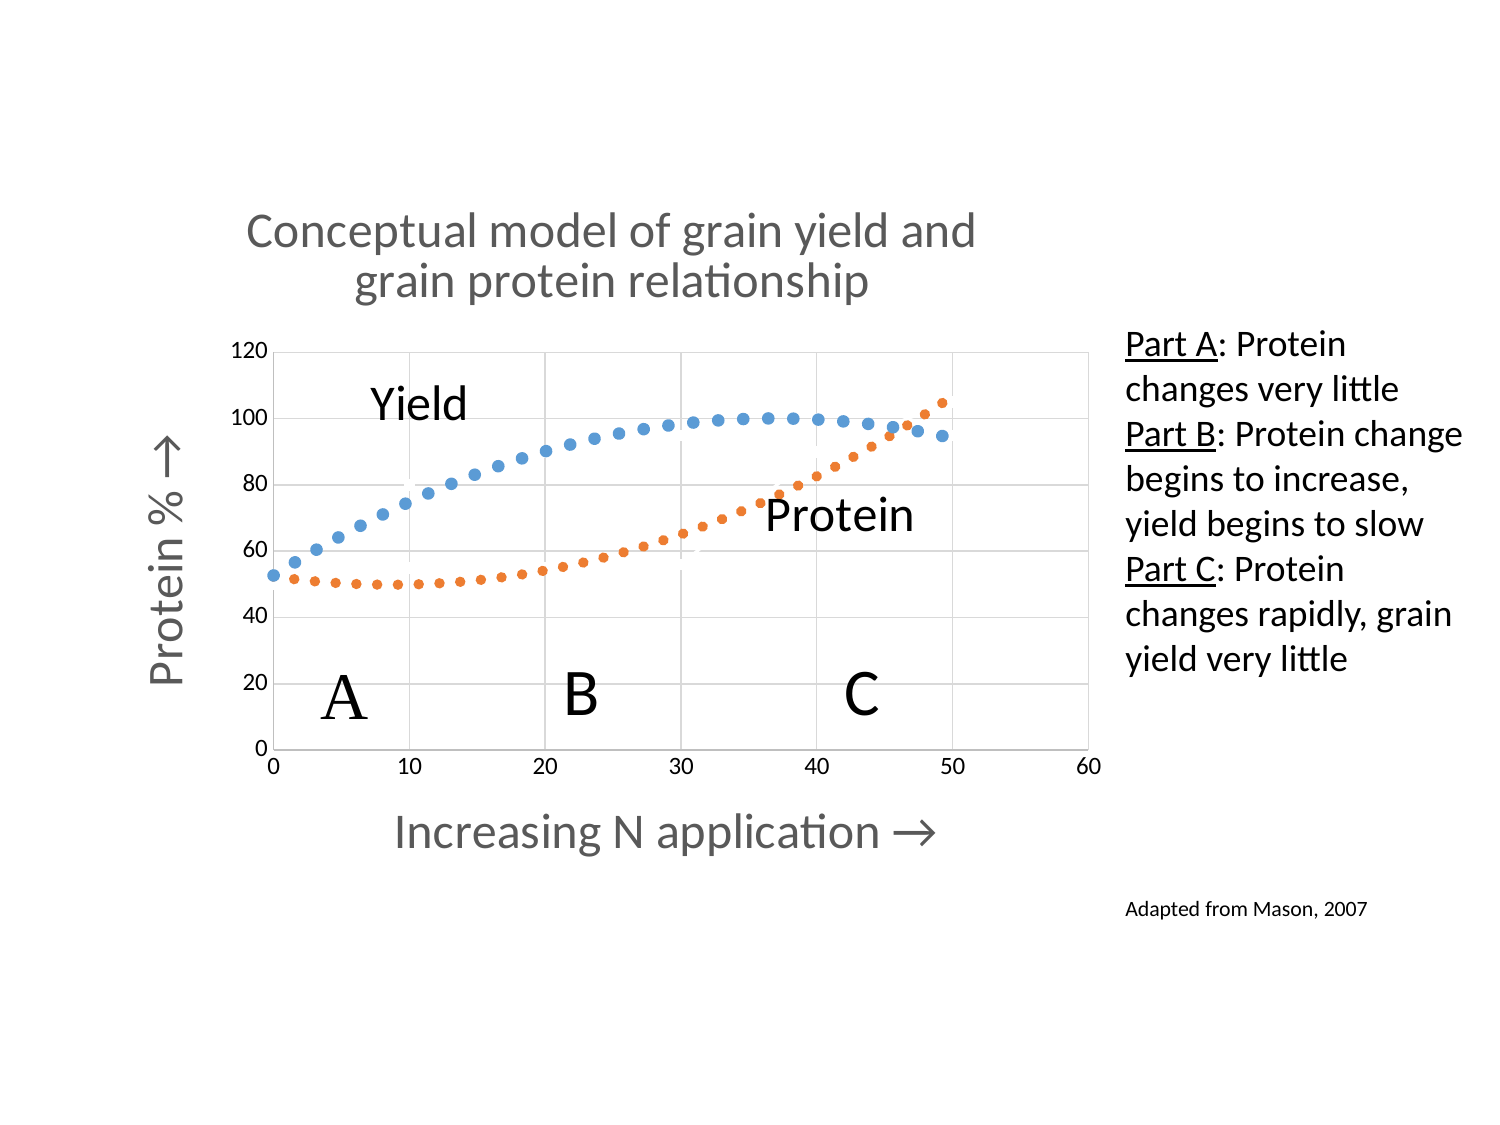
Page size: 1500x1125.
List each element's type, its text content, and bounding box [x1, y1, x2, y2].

text_box Adapted from Mason, 2007 [1110, 886, 1408, 928]
text_box Part A: Protein changes very little Part B: Protein change begins to increase, yield begins to slow Part C: Protein changes rapidly, grain yield very little [1122, 311, 1483, 687]
chart [103, 172, 1122, 901]
